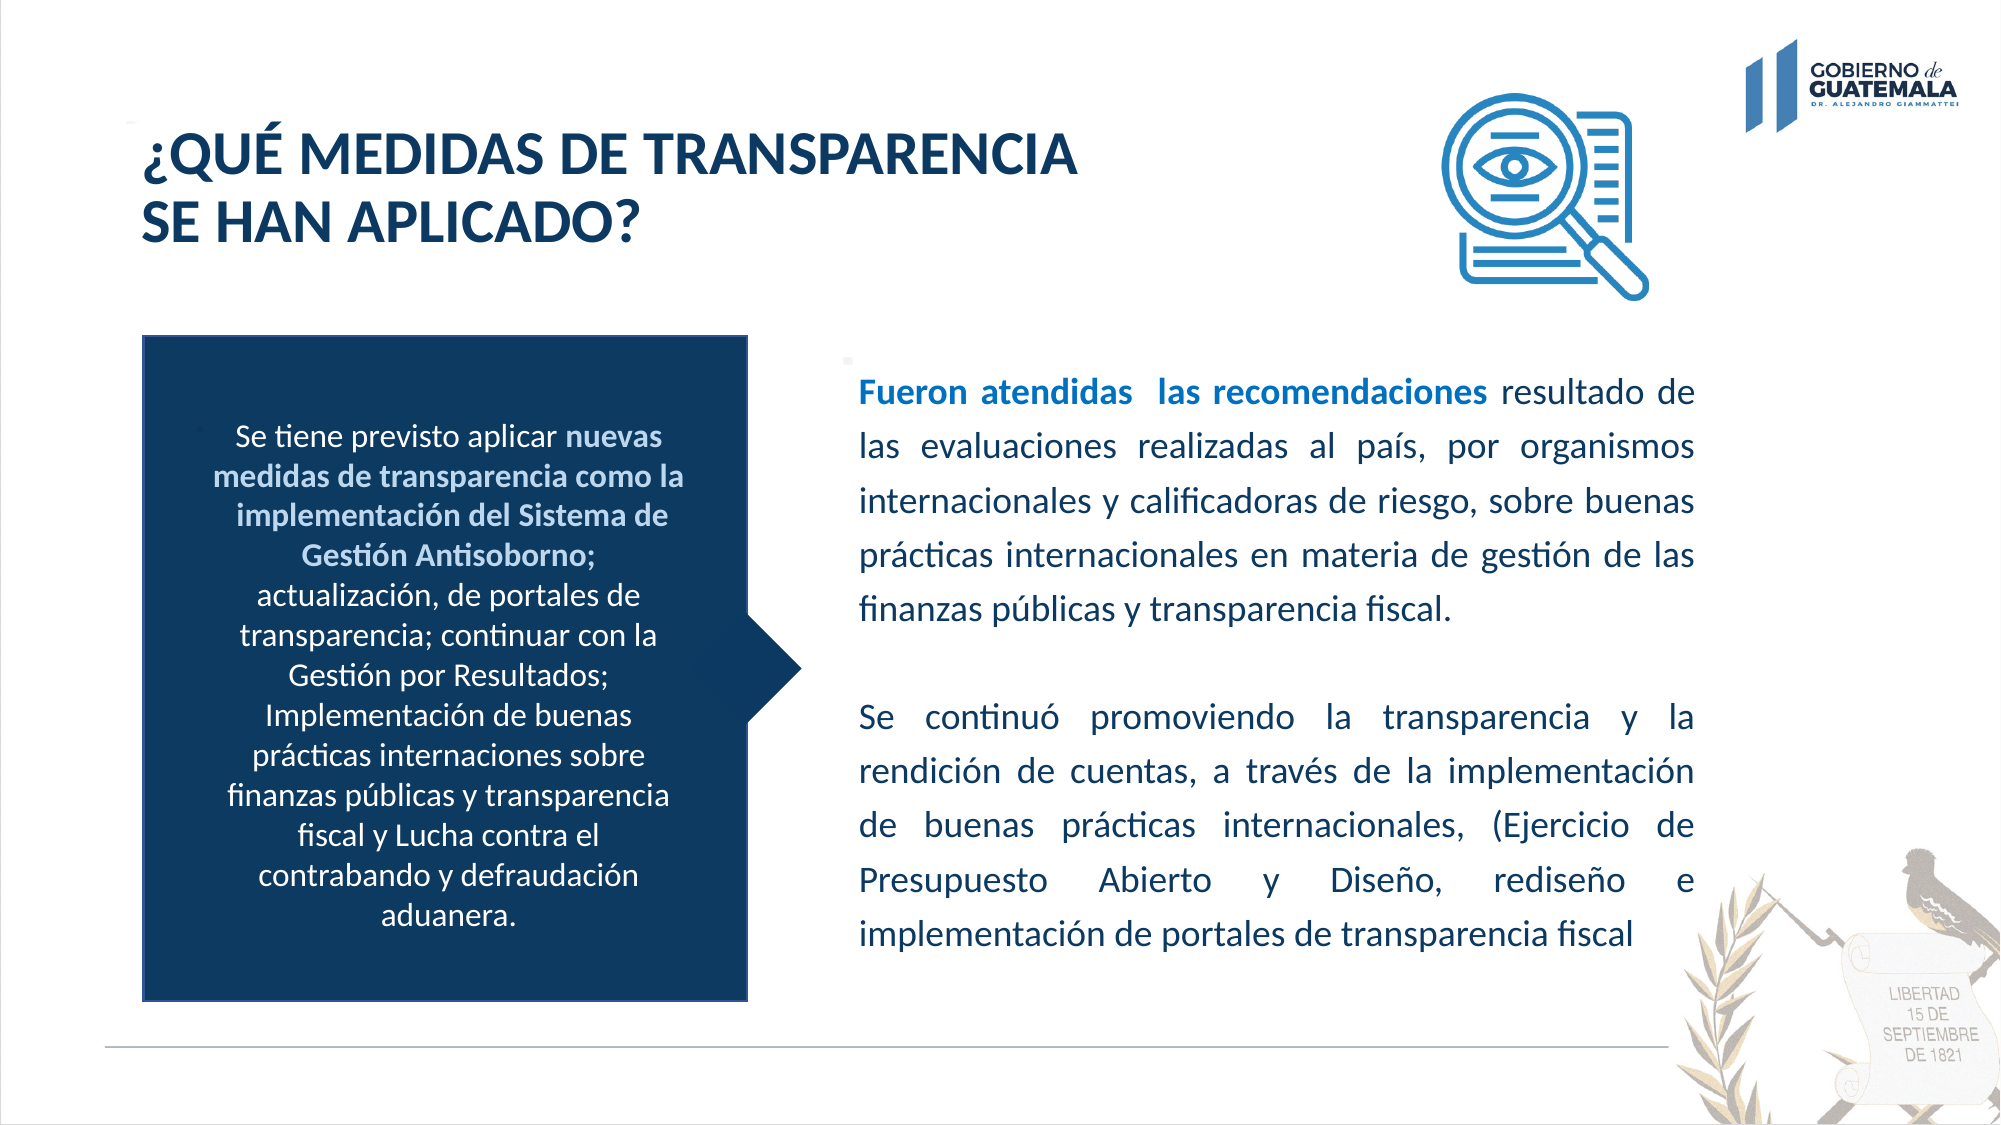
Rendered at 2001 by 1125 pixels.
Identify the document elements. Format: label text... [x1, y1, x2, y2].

text_box ¿QUÉ MEDIDAS DE TRANSPARENCIA SE HAN APLICADO? [126, 113, 1242, 213]
picture [0, 0, 2001, 1125]
text_box Fueron atendidas las recomendaciones resultado de las evaluaciones realizadas al país, por organismos internacionales y calificadoras de riesgo, sobre buenas prácticas internacionales en materia de gestión de las finanzas públicas y transparencia fiscal. Se continuó promoviendo la transparencia y la rendición de cuentas, a través de la implementación de buenas prácticas internacionales, (Ejercicio de Presupuesto Abierto y Diseño, rediseño e implementación de portales de transparencia fiscal [843, 349, 1711, 1085]
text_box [143, 335, 786, 1001]
